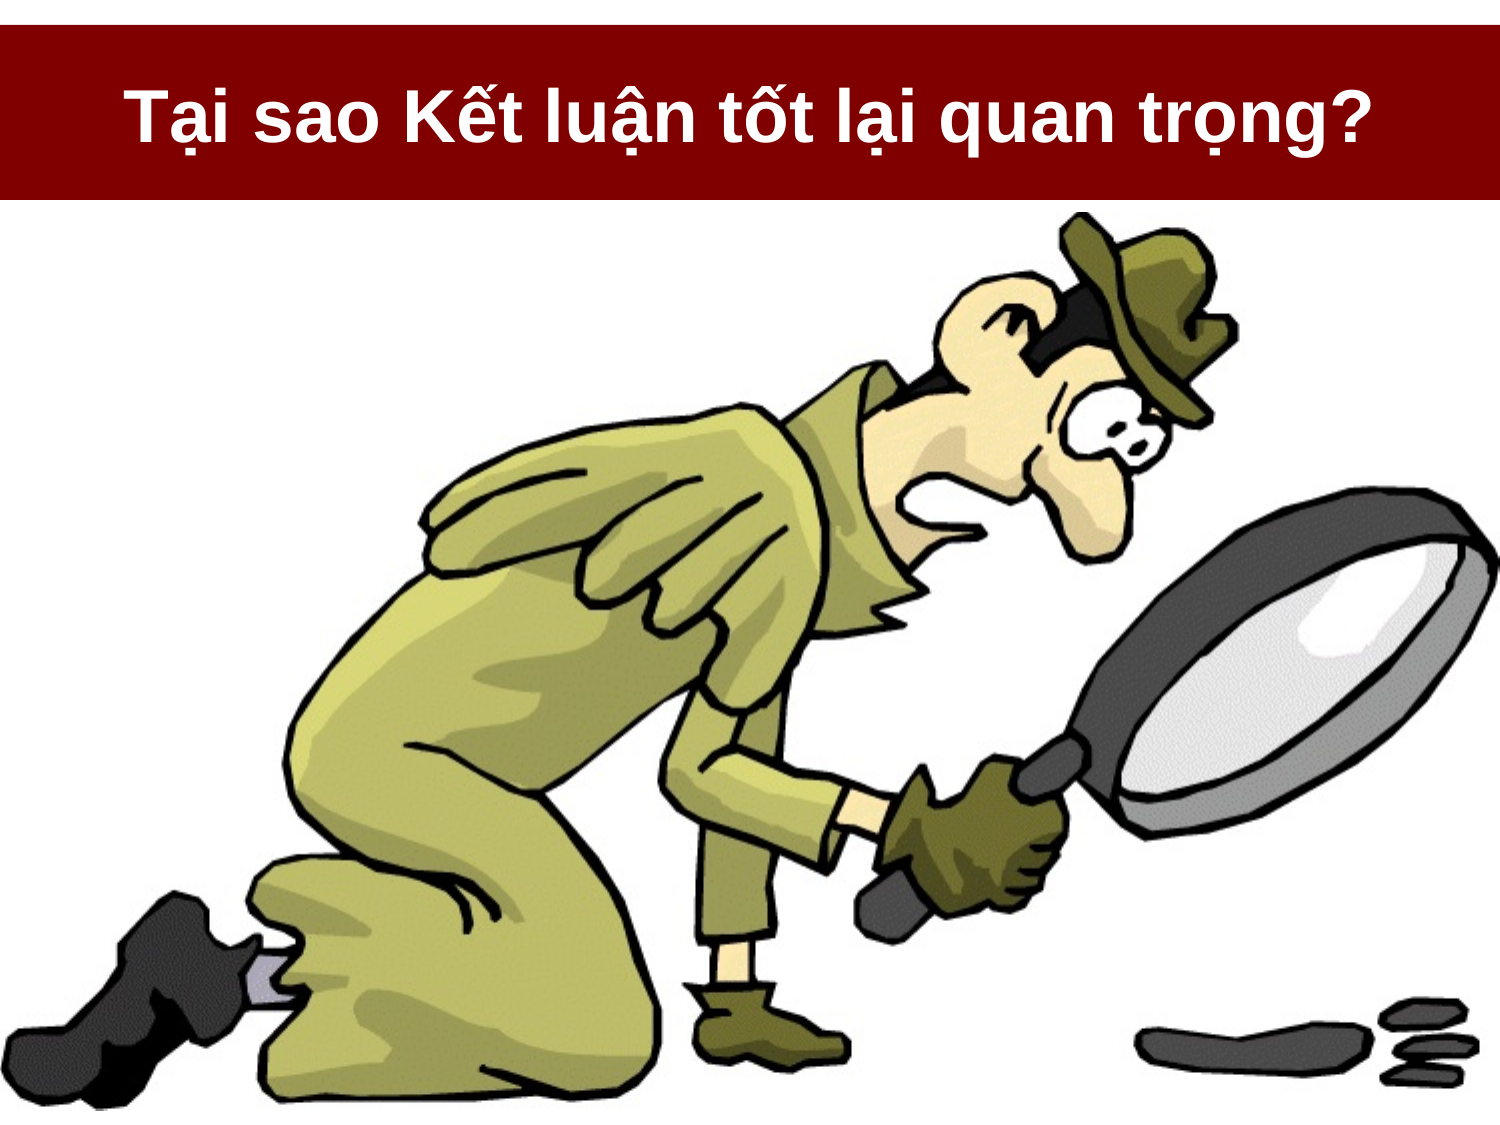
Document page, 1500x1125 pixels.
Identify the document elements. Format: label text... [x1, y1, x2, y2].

title Tại sao Kết luận tốt lại quan trọng? [0, 24, 1500, 200]
picture [0, 212, 1500, 1111]
